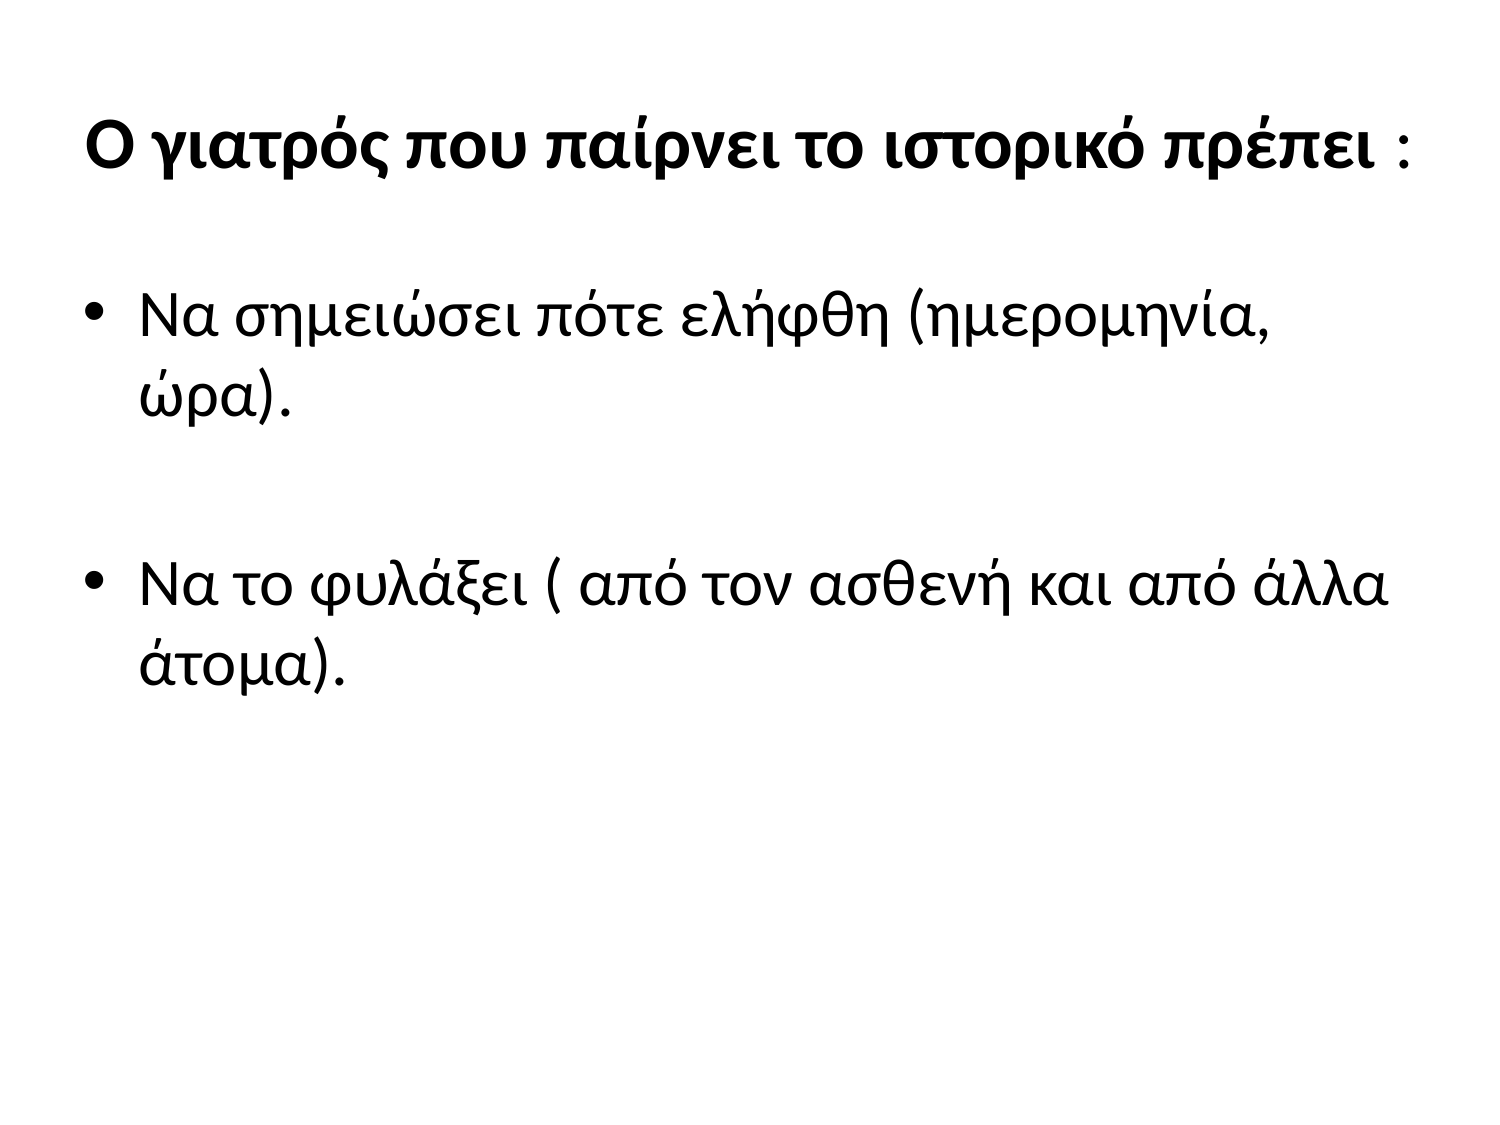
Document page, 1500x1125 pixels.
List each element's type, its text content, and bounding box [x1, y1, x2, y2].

title Ο γιατρός που παίρνει το ιστορικό πρέπει : [74, 44, 1426, 234]
list Να σημειώσει πότε ελήφθη (ημερομηνία, ώρα). Να το φυλάξει ( από τον ασθενή και από άλλα άτομα). [74, 261, 1426, 1006]
